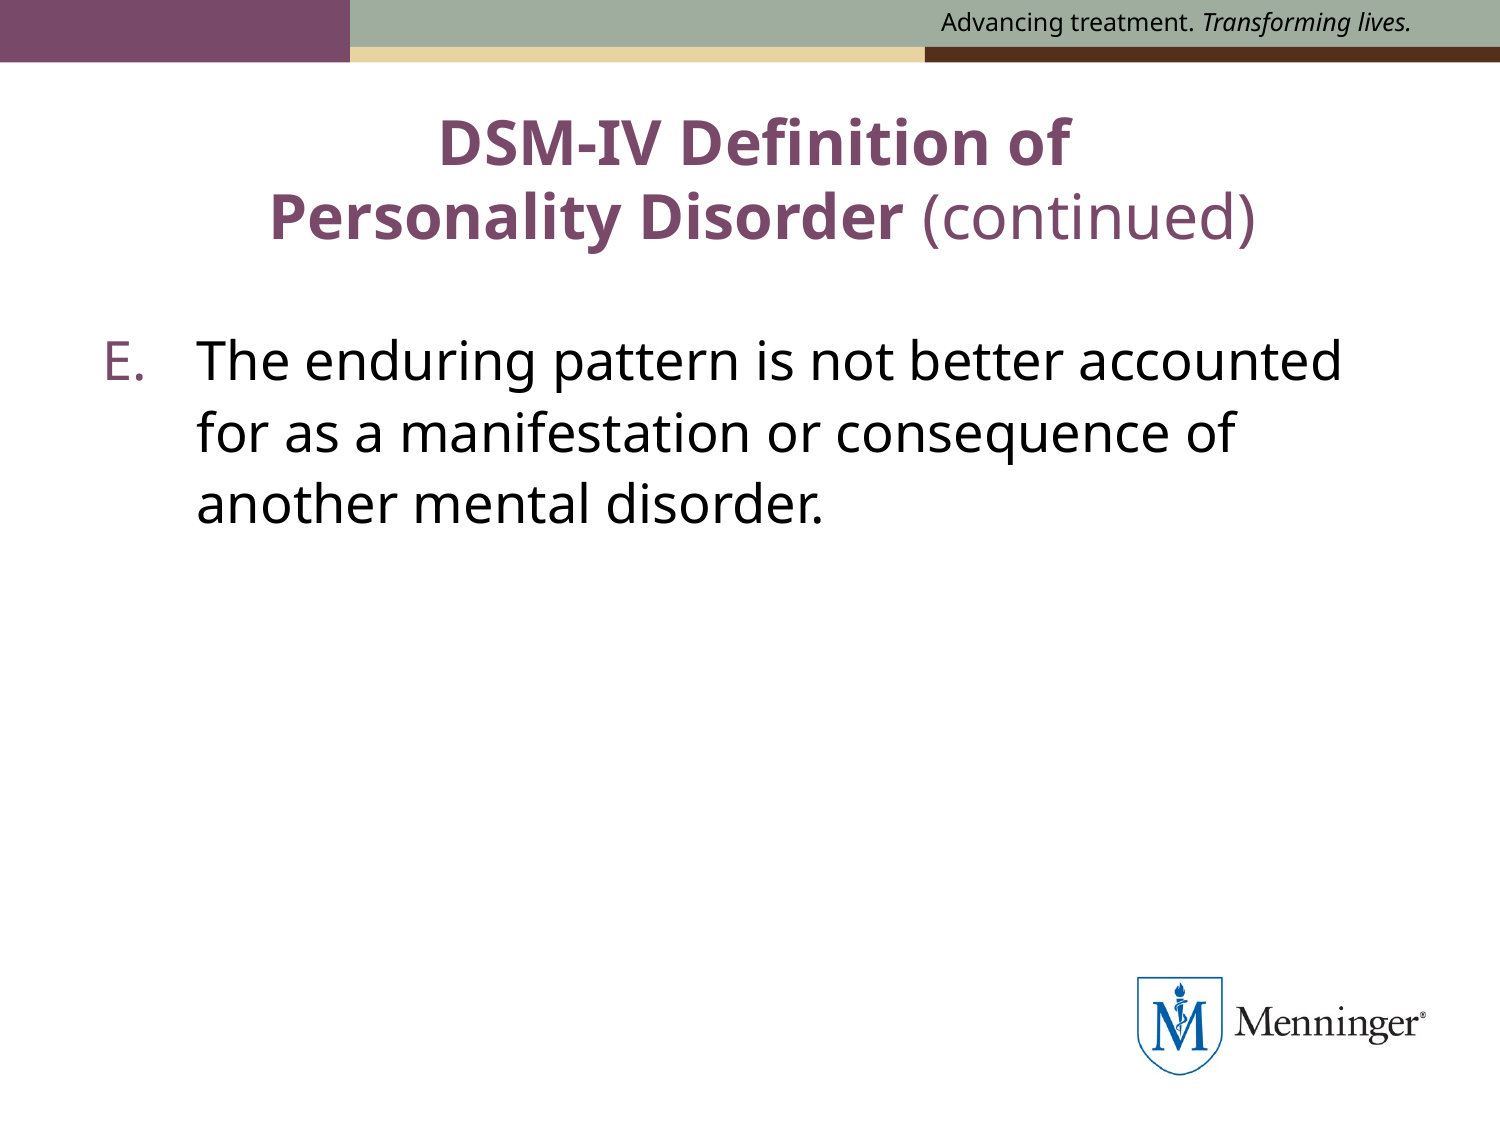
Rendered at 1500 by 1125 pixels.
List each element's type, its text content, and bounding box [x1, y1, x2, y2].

title DSM-IV Definition of Personality Disorder (continued) [75, 137, 1450, 218]
list The enduring pattern is not better accounted for as a manifestation or consequence of another mental disorder. [87, 312, 1438, 1075]
